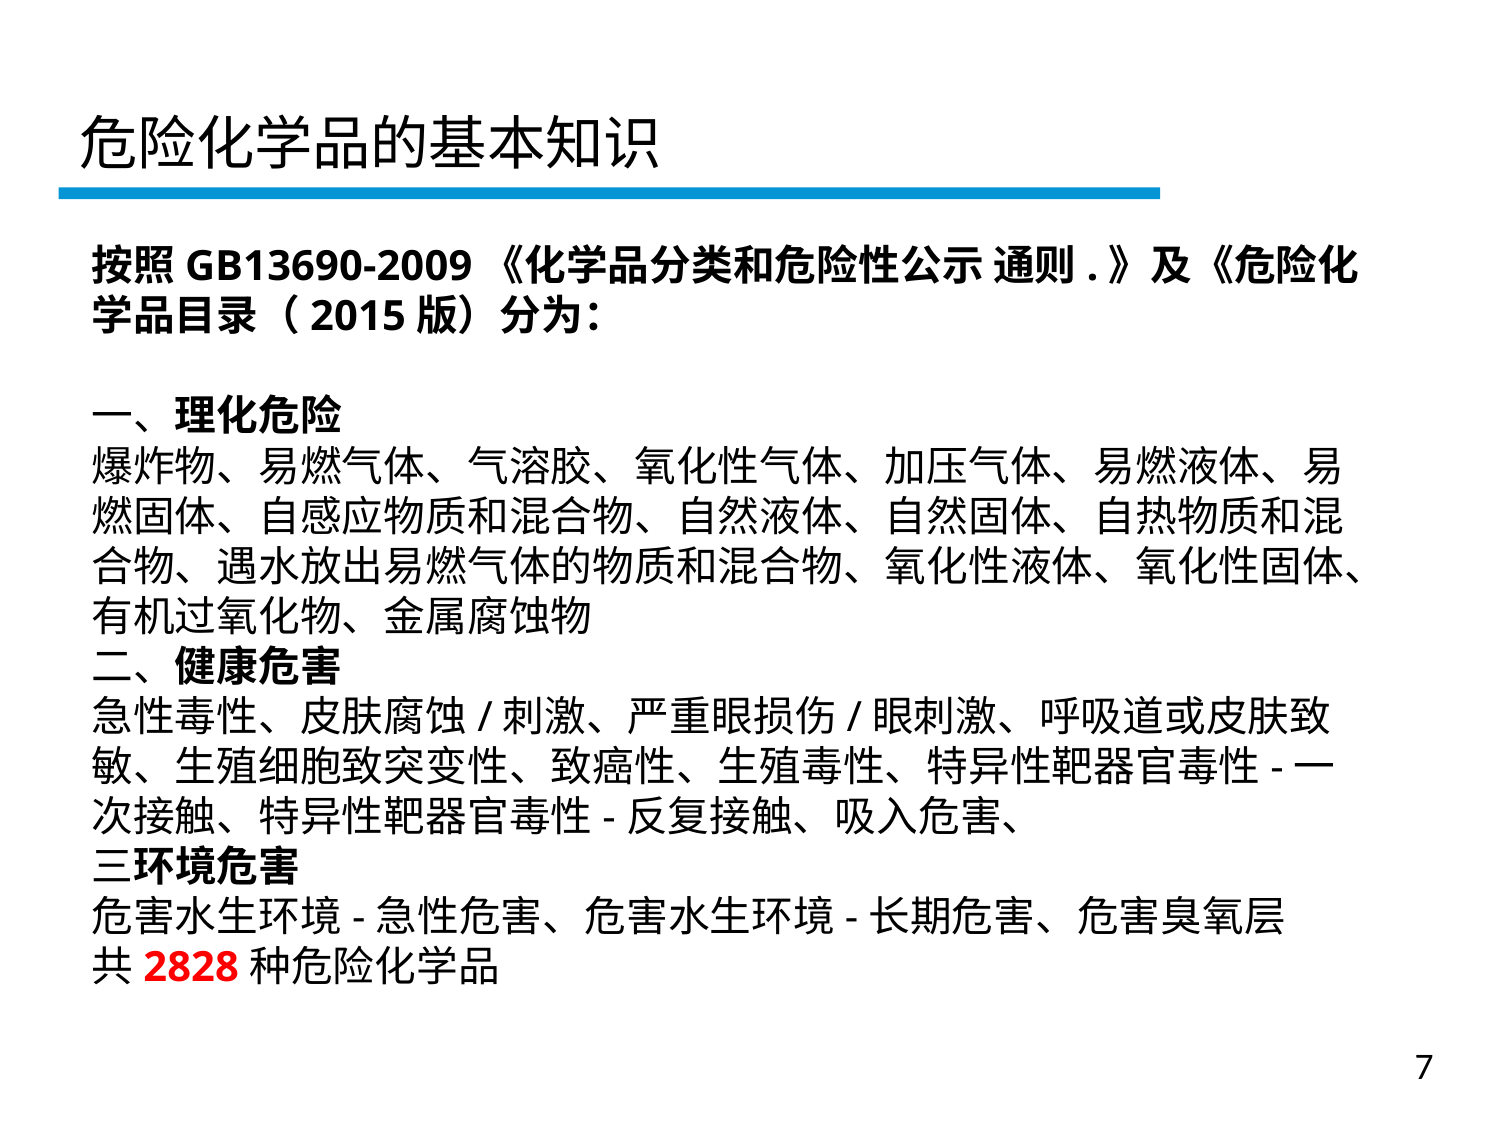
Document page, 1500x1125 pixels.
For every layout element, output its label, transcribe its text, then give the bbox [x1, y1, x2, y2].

text_box 危险化学品的基本知识 [64, 98, 951, 184]
text_box 按照GB13690-2009《化学品分类和危险性公示 通则.》及《危险化学品目录（2015版）分为： 一、理化危险 爆炸物、易燃气体、气溶胶、氧化性气体、加压气体、易燃液体、易燃固体、自感应物质和混合物、自然液体、自然固体、自热物质和混合物、遇水放出易燃气体的物质和混合物、氧化性液体、氧化性固体、有机过氧化物、金属腐蚀物 二、健康危害 急性毒性、皮肤腐蚀/刺激、严重眼损伤/眼刺激、呼吸道或皮肤致敏、生殖细胞致突变性、致癌性、生殖毒性、特异性靶器官毒性-一次接触、特异性靶器官毒性-反复接触、吸入危害、 三环境危害 危害水生环境-急性危害、危害水生环境-长期危害、危害臭氧层 共2828种危险化学品 [76, 231, 1376, 997]
